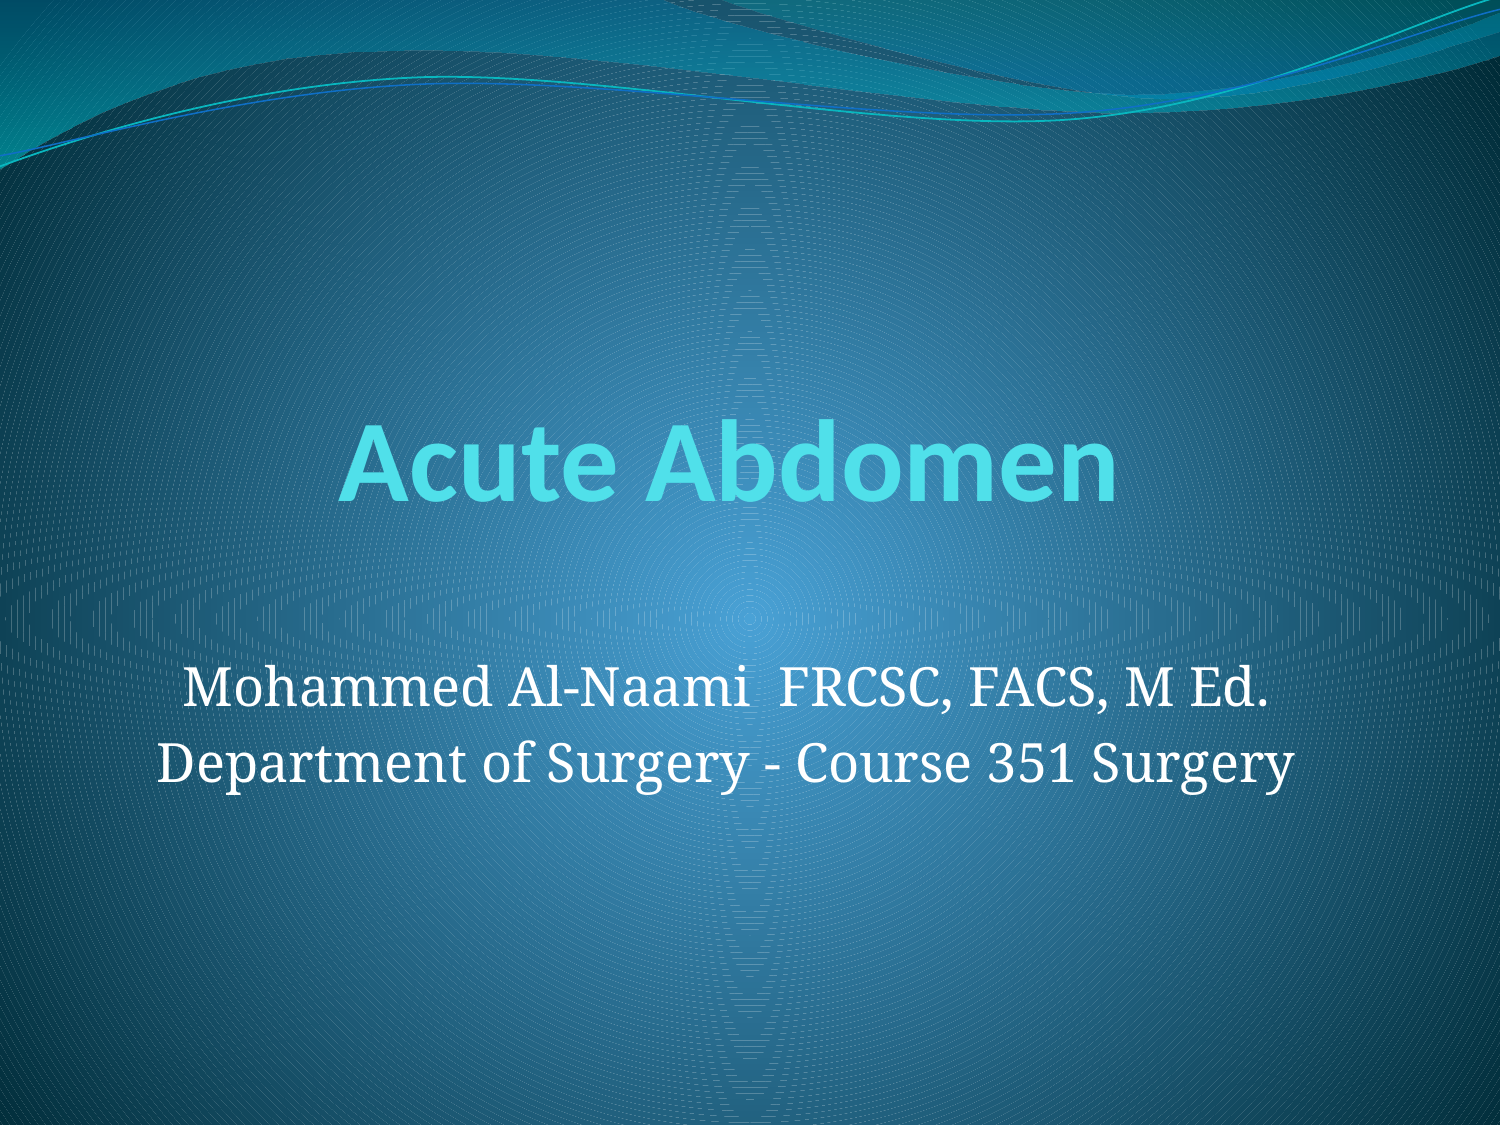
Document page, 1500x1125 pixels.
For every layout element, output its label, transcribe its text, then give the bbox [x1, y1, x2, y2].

title Acute Abdomen [87, 224, 1376, 525]
subtitle Mohammed Al-Naami FRCSC, FACS, M Ed. Department of Surgery - Course 351 Surgery [87, 645, 1376, 882]
